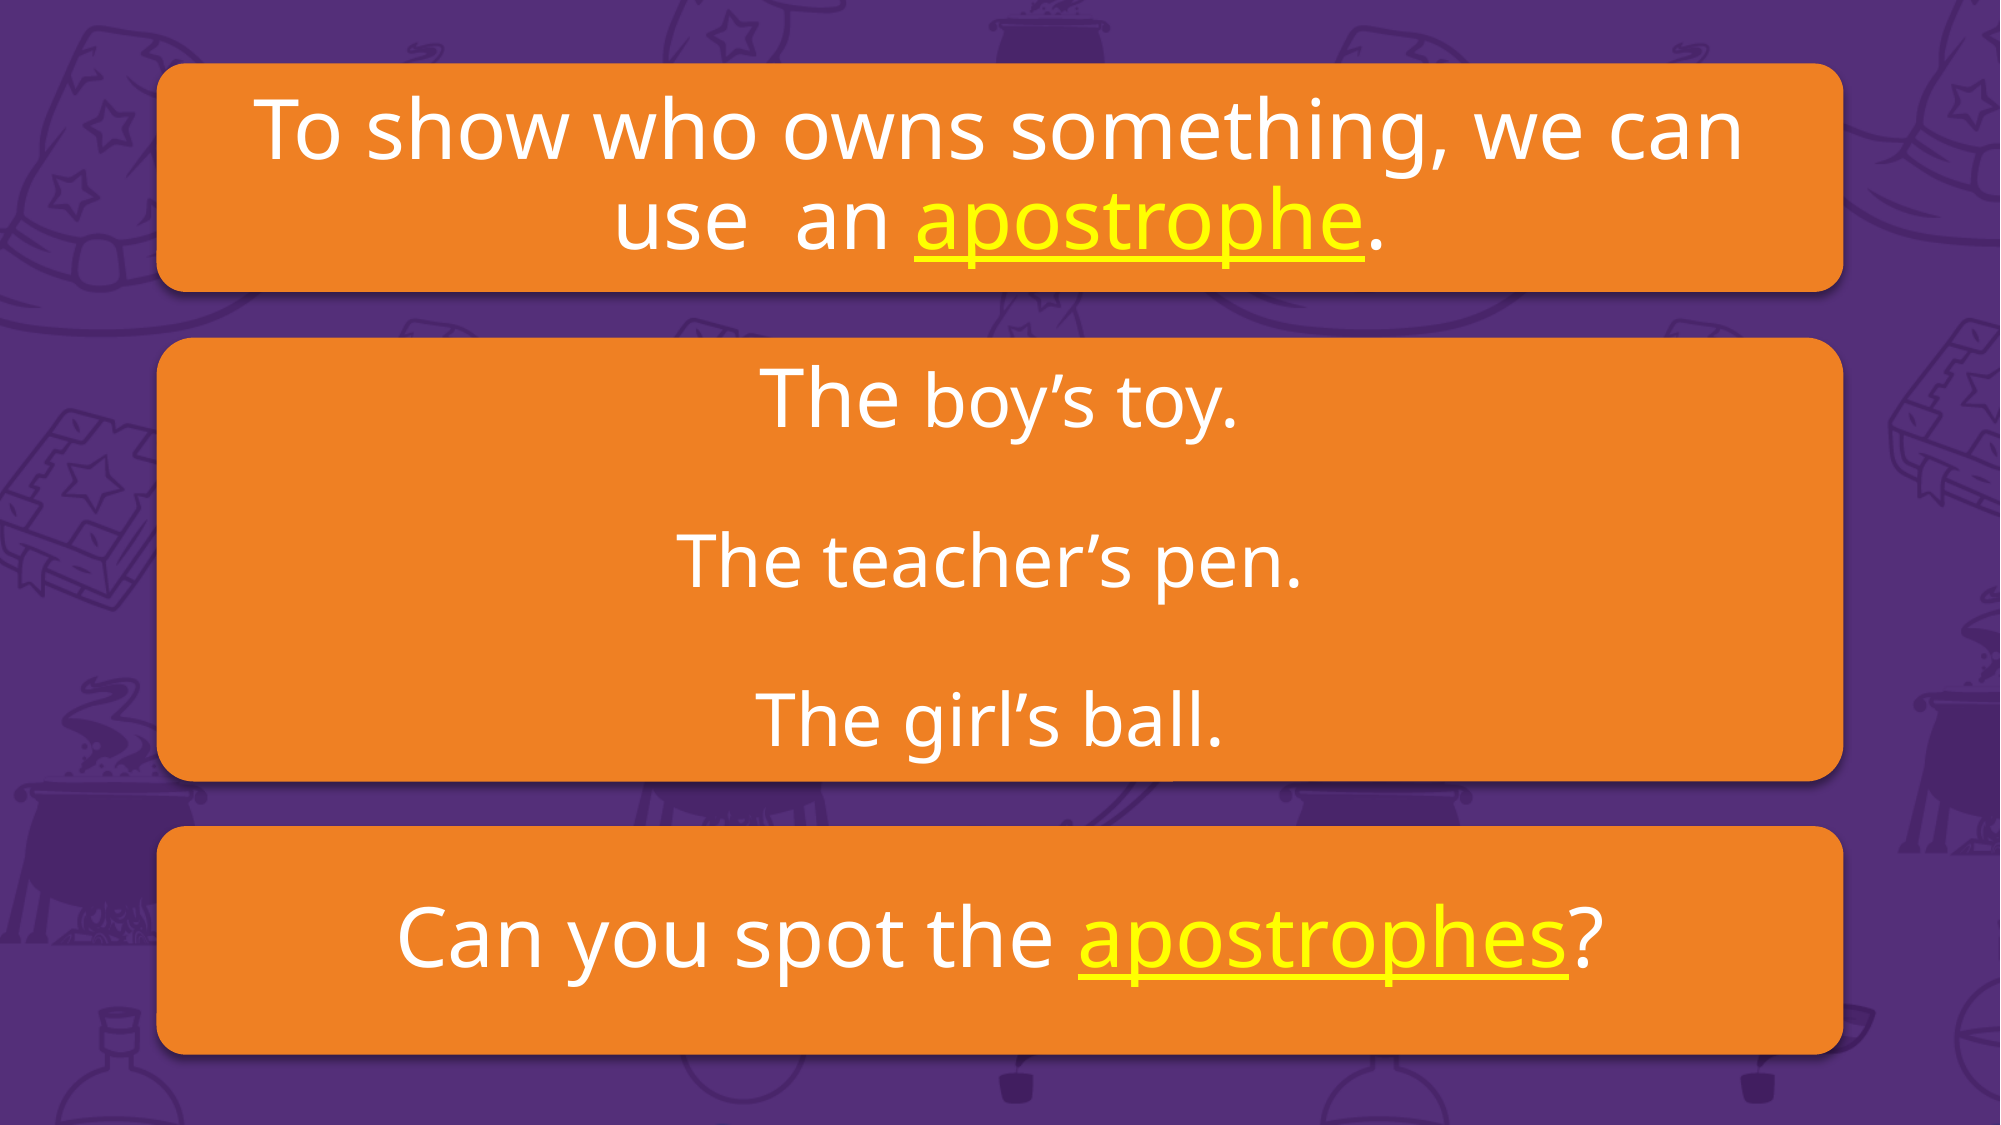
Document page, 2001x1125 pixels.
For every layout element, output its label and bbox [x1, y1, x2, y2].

list [0, 0, 2000, 1125]
